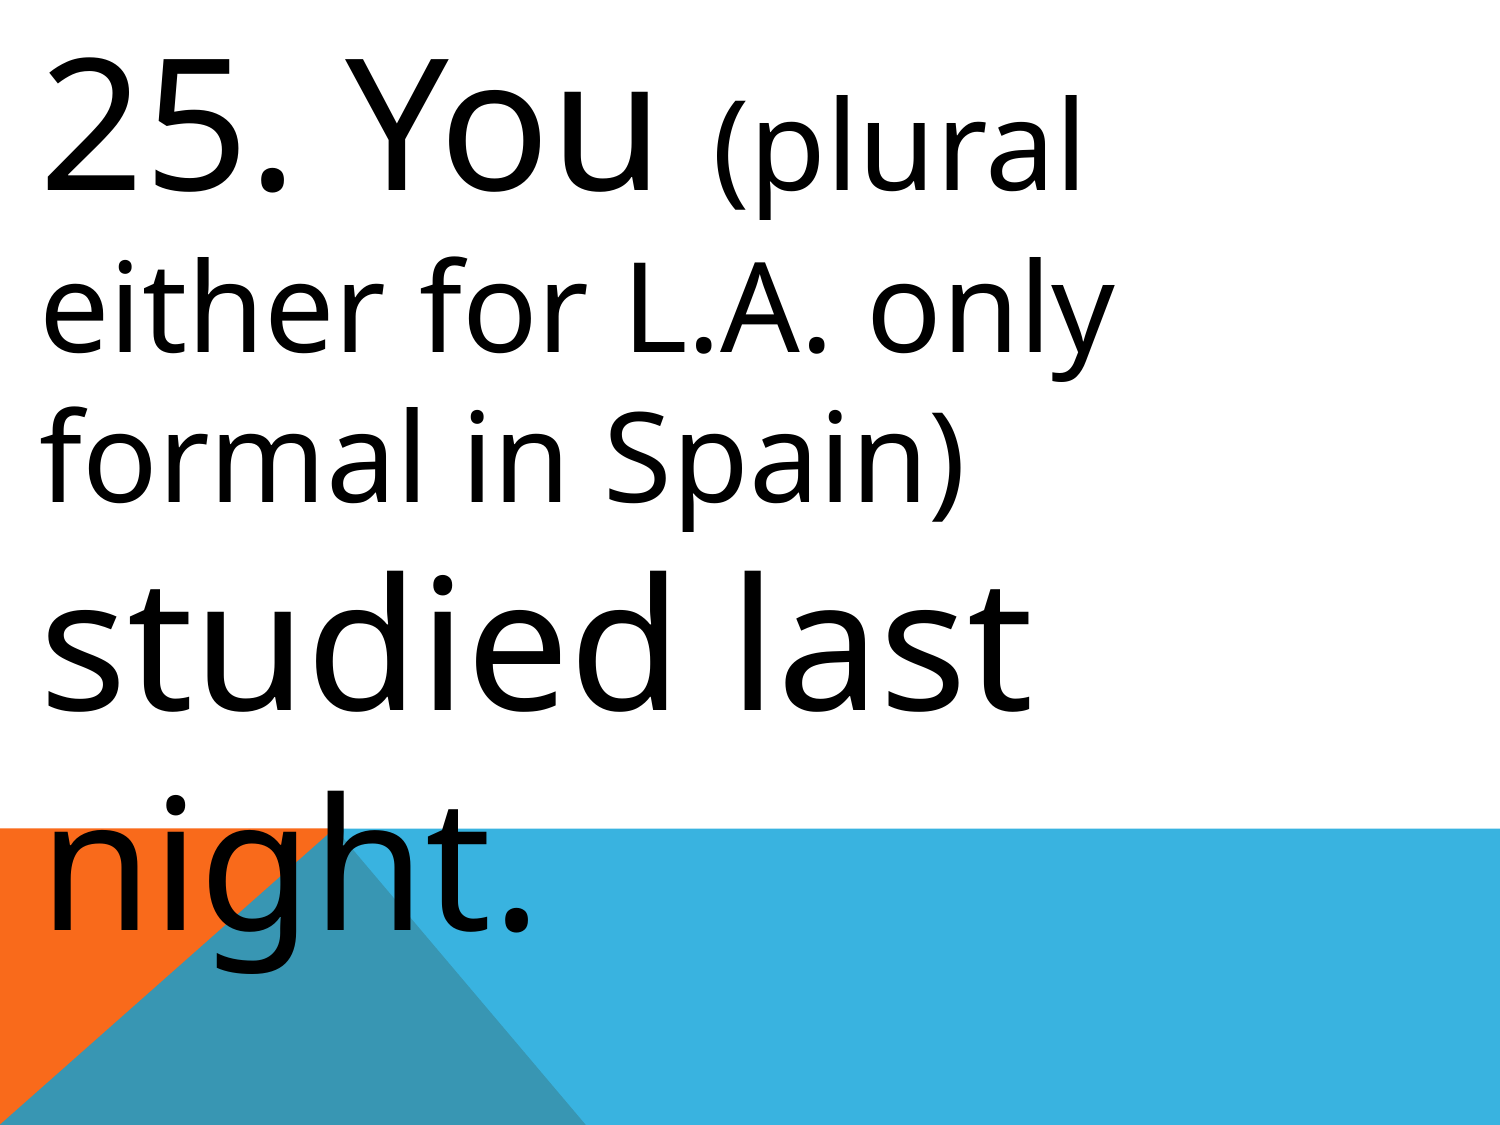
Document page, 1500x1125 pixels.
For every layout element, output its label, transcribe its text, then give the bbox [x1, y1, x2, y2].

text_box 25. You (plural either for L.A. only formal in Spain) studied last night. [24, 0, 1450, 975]
